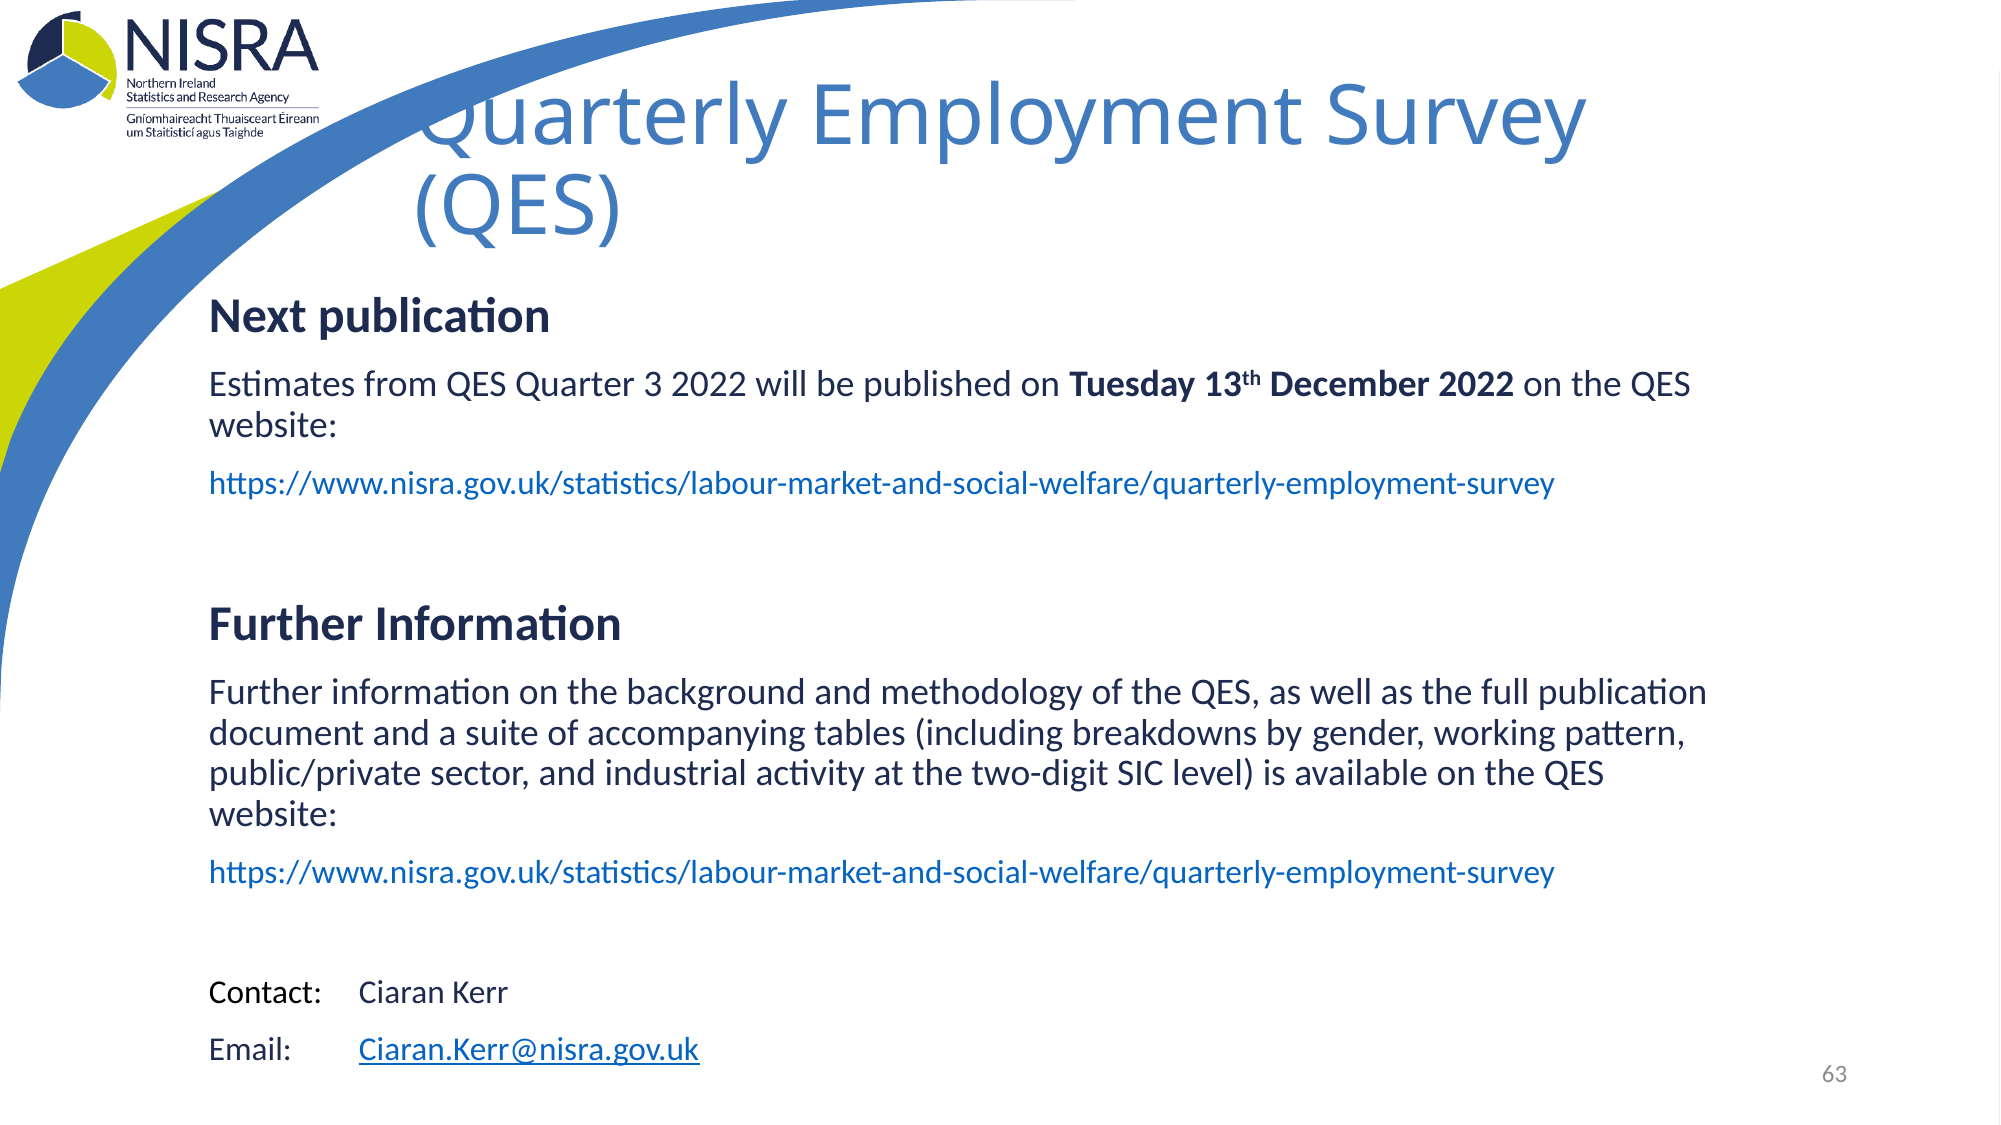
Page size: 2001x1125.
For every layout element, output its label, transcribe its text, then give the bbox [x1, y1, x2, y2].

title Quarterly Employment Survey (QES) [399, 64, 1793, 262]
text_box Next publication Estimates from QES Quarter 3 2022 will be published on Tuesday 13th December 2022 on the QES website: https://www.nisra.gov.uk/statistics/labour-market-and-social-welfare/quarterly-employment-survey Further Information Further information on the background and methodology of the QES, as well as the full publication document and a suite of accompanying tables (including breakdowns by gender, working pattern, public/private sector, and industrial activity at the two-digit SIC level) is available on the QES website: https://www.nisra.gov.uk/statistics/labour-market-and-social-welfare/quarterly-employment-survey Contact: Ciaran Kerr Email: Ciaran.Kerr@nisra.gov.uk [193, 282, 1753, 1110]
picture [17, 11, 319, 139]
slide_number 63 [1412, 1042, 1863, 1103]
